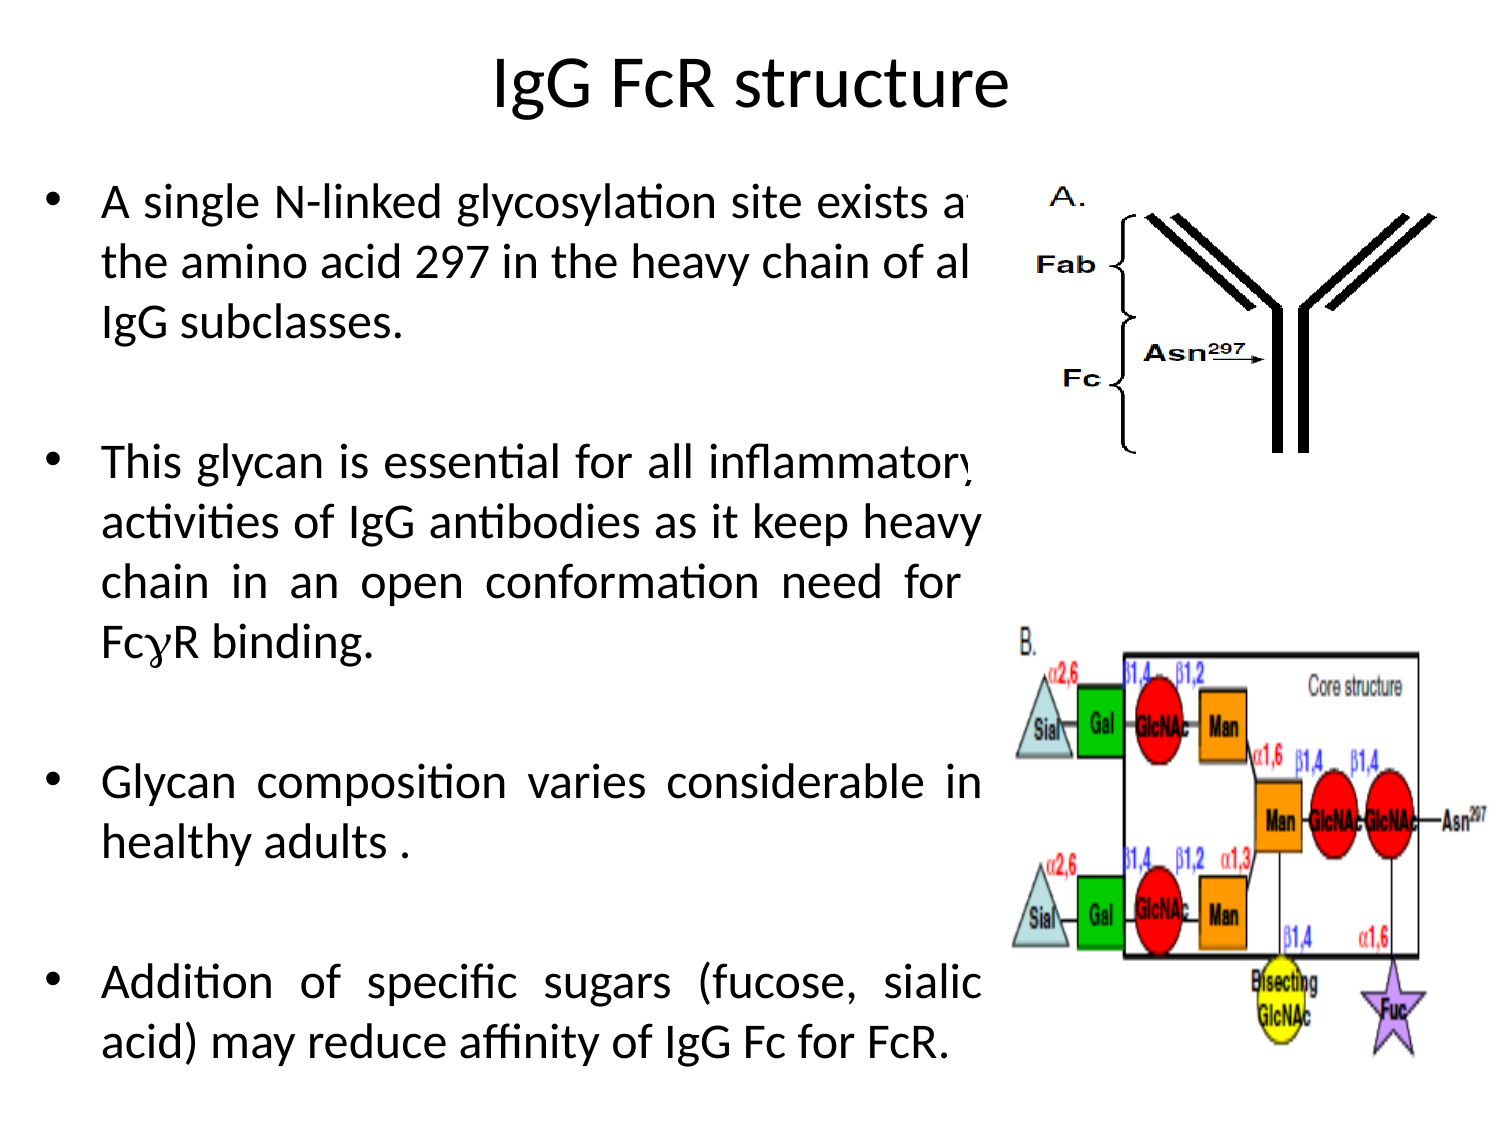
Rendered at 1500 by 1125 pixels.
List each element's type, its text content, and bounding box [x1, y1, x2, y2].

list A single N-linked glycosylation site exists at the amino acid 297 in the heavy chain of all IgG subclasses. This glycan is essential for all inflammatory activities of IgG antibodies as it keep heavy chain in an open conformation need for FcR binding. Glycan composition varies considerable in healthy adults . Addition of specific sugars (fucose, sialic acid) may reduce affinity of IgG Fc for FcR. [29, 160, 999, 1083]
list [968, 172, 1459, 481]
picture [1011, 609, 1500, 1071]
title IgG FcR structure [76, 19, 1427, 135]
